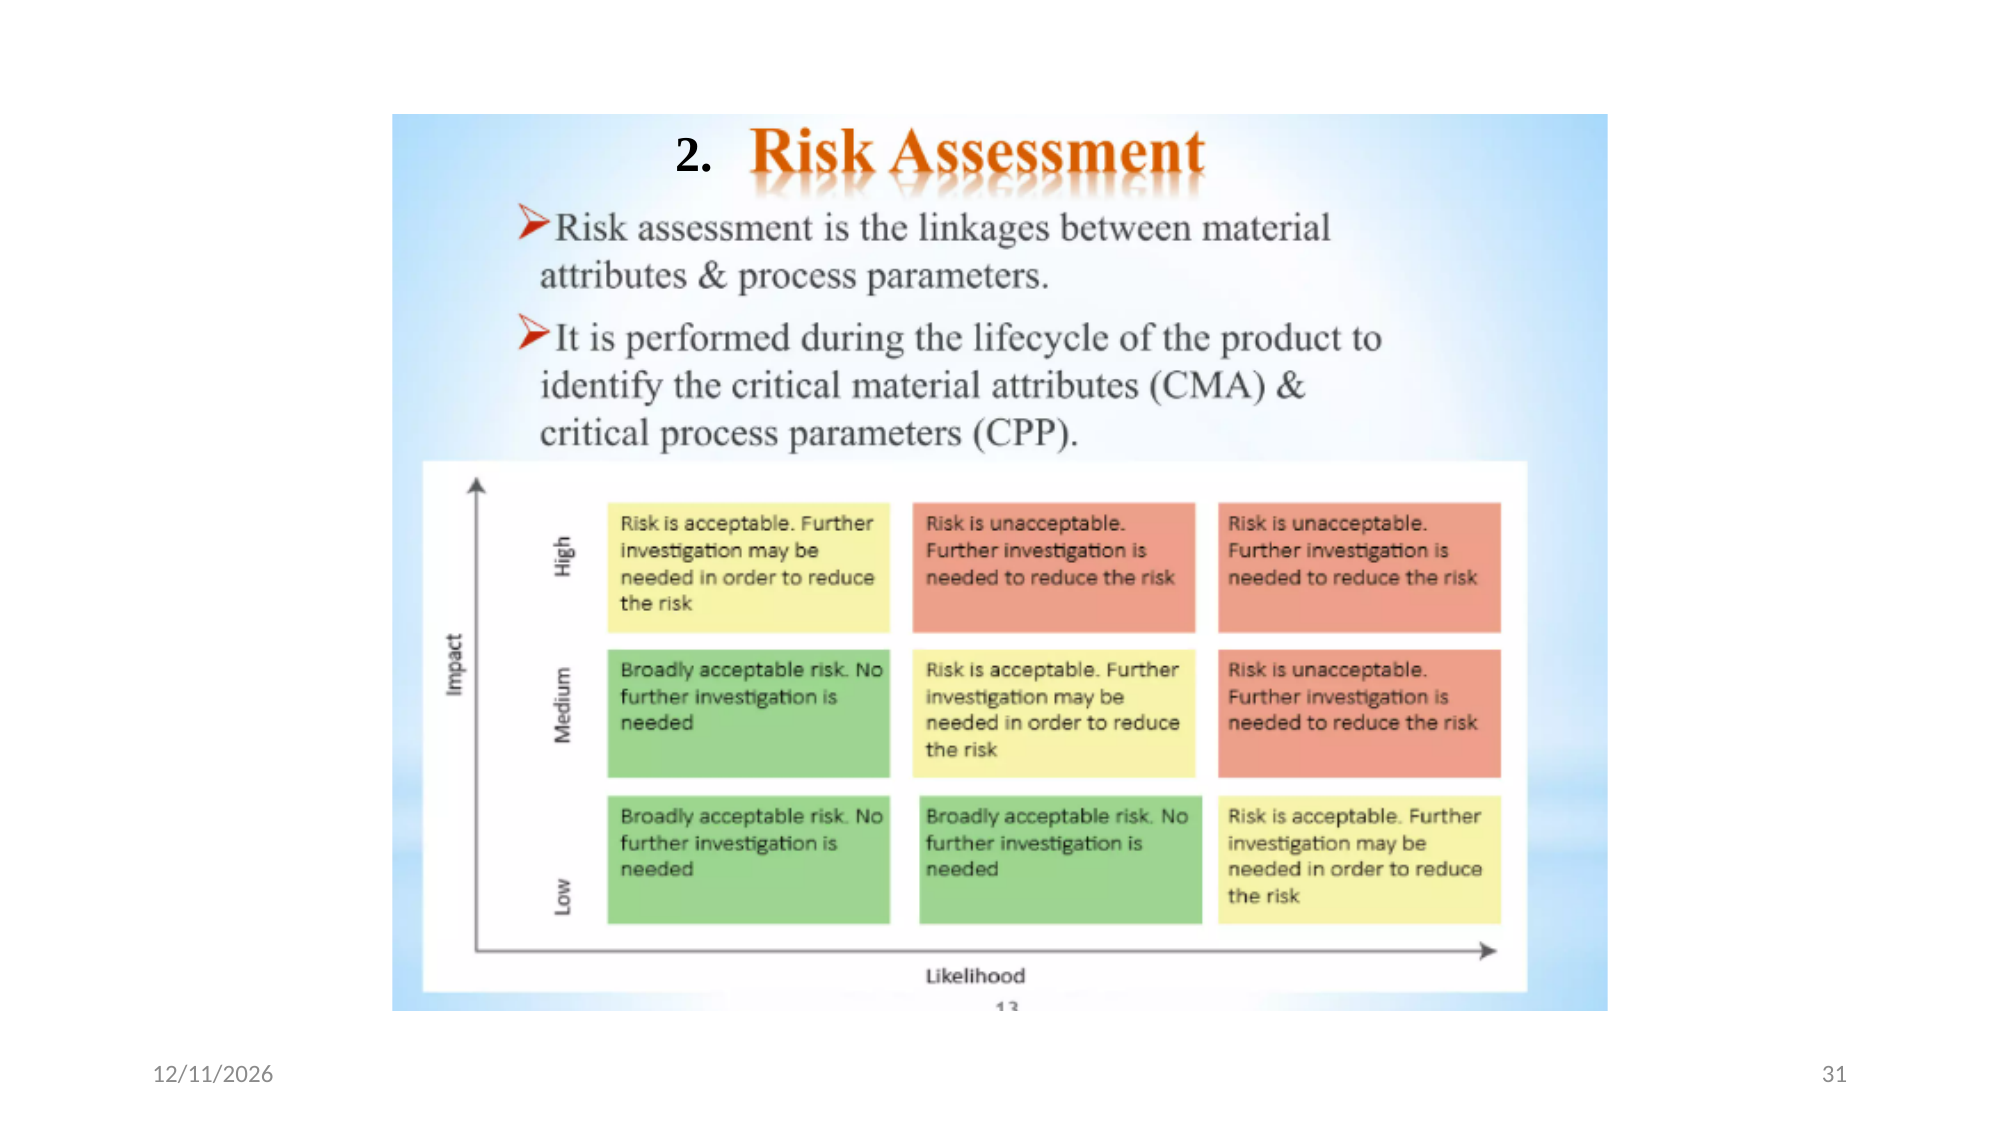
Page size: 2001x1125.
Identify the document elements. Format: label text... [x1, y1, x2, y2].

slide_number 31 [1412, 1042, 1863, 1103]
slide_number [137, 1042, 588, 1103]
picture [392, 114, 1608, 1011]
